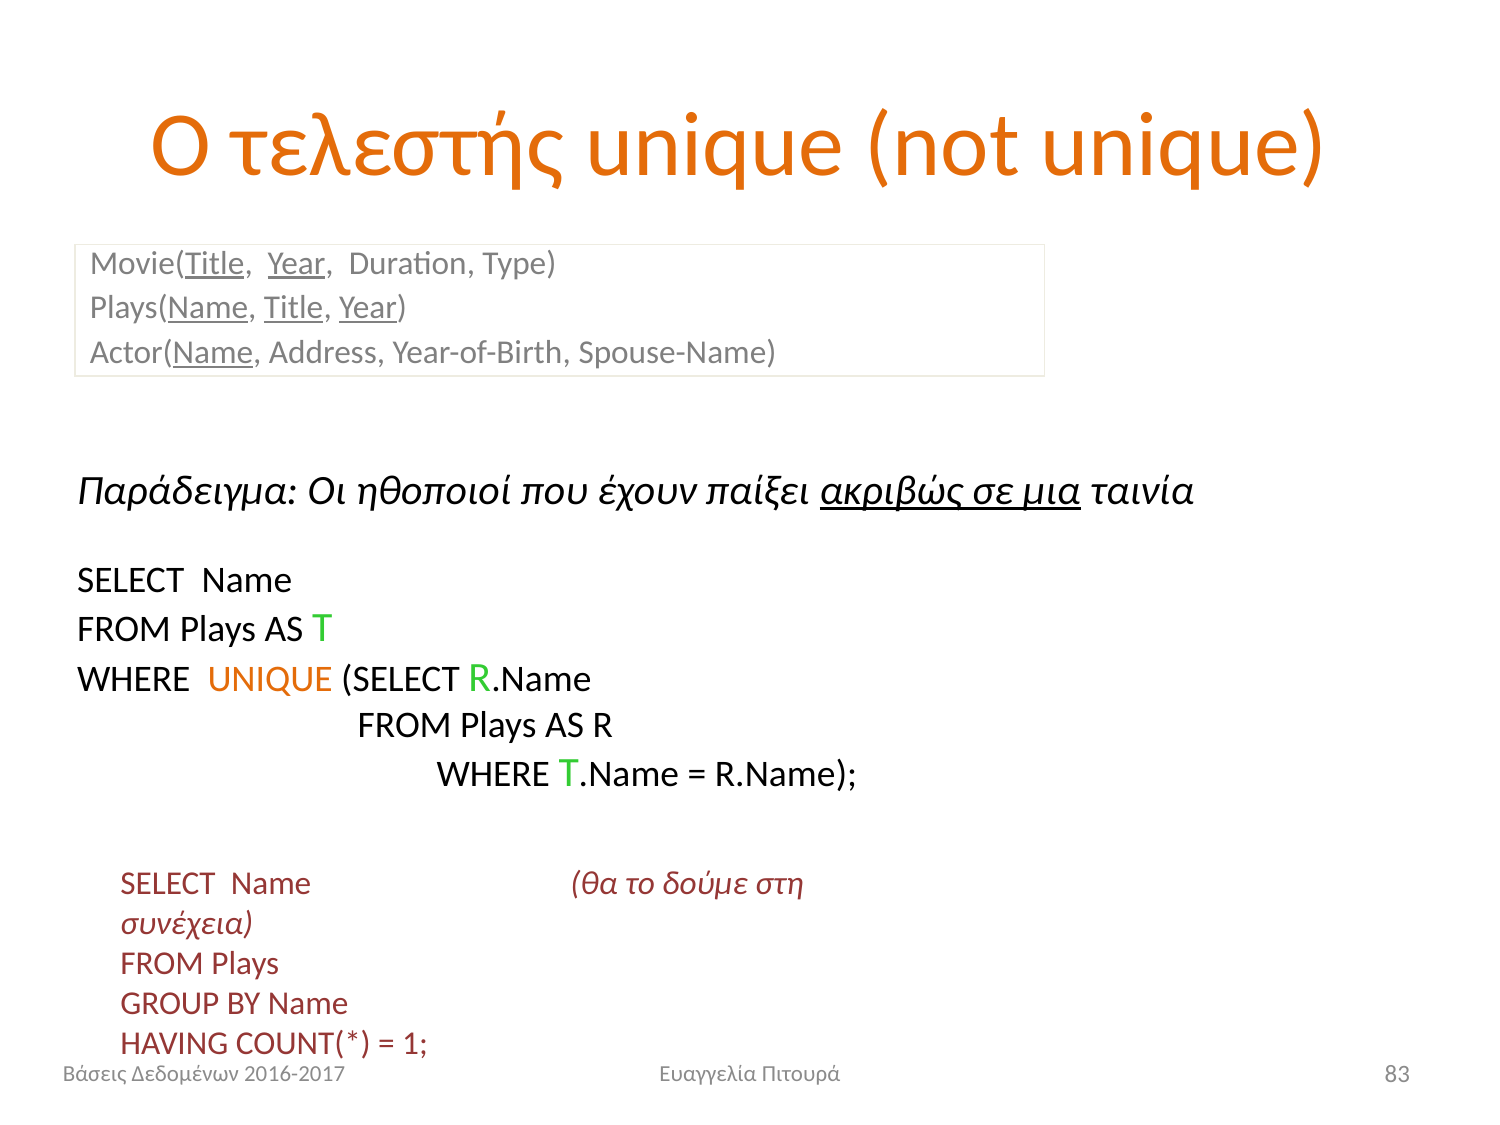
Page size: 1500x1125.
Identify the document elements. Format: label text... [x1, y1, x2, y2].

text_box Παράδειγμα: Οι ηθοποιοί που έχουν παίξει ακριβώς σε μια ταινία [62, 455, 1425, 520]
text_box Movie(Title, Year, Duration, Type) Plays(Name, Title, Year) Actor(Name, Address, Year-of-Birth, Spouse-Name) [74, 244, 1045, 377]
text_box SELECT Name (θα το δούμε στη συνέχεια) FROM Plays GROUP BY Name HAVING COUNT(*) = 1; [105, 854, 920, 1069]
text_box SELECT Name FROM Plays AS T WHERE UNIQUE (SELECT R.Name FROM Plays AS R WHERE T.Name = R.Name); [62, 547, 1425, 802]
text_box Βάσεις Δεδομένων 2016-2017 [47, 1042, 398, 1103]
slide_number 83 [1074, 1042, 1425, 1103]
footer Ευαγγελία Πιτουρά [512, 1042, 988, 1103]
title Ο τελεστής unique (not unique) [75, 45, 1425, 233]
